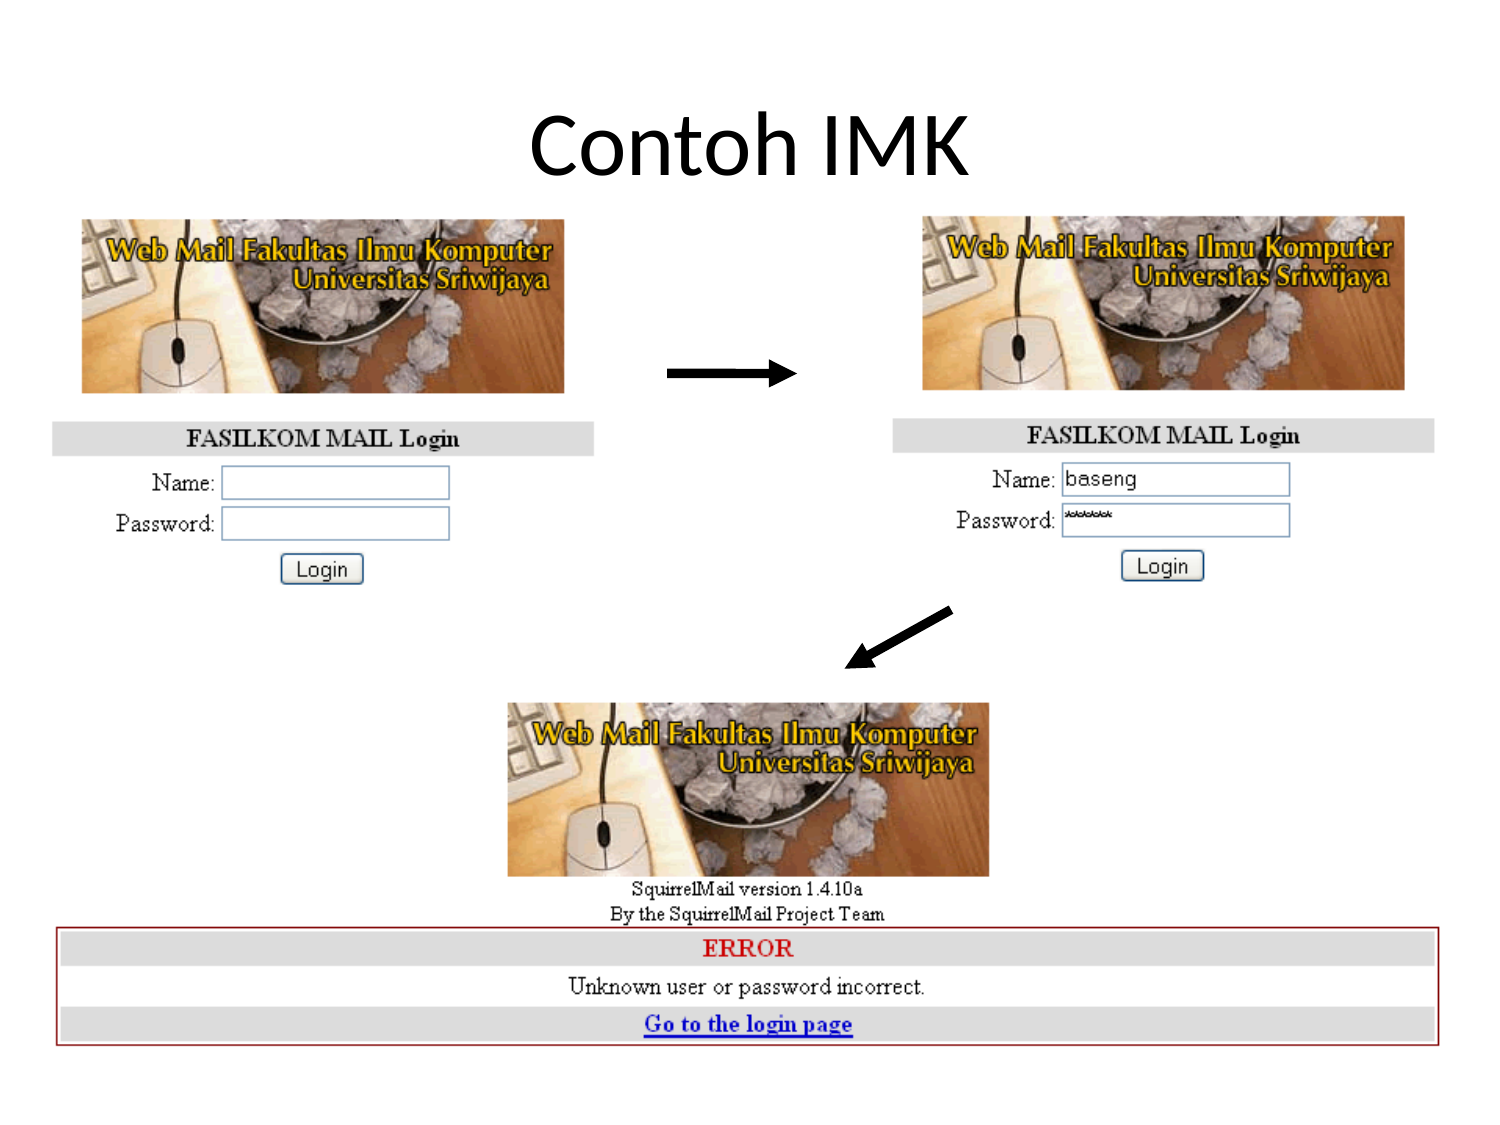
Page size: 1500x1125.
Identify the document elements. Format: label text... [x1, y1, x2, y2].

title Contoh IMK [75, 45, 1425, 233]
picture [0, 692, 1488, 1101]
text_box [844, 622, 929, 669]
picture [867, 207, 1455, 613]
picture [29, 207, 613, 610]
text_box [667, 367, 798, 380]
